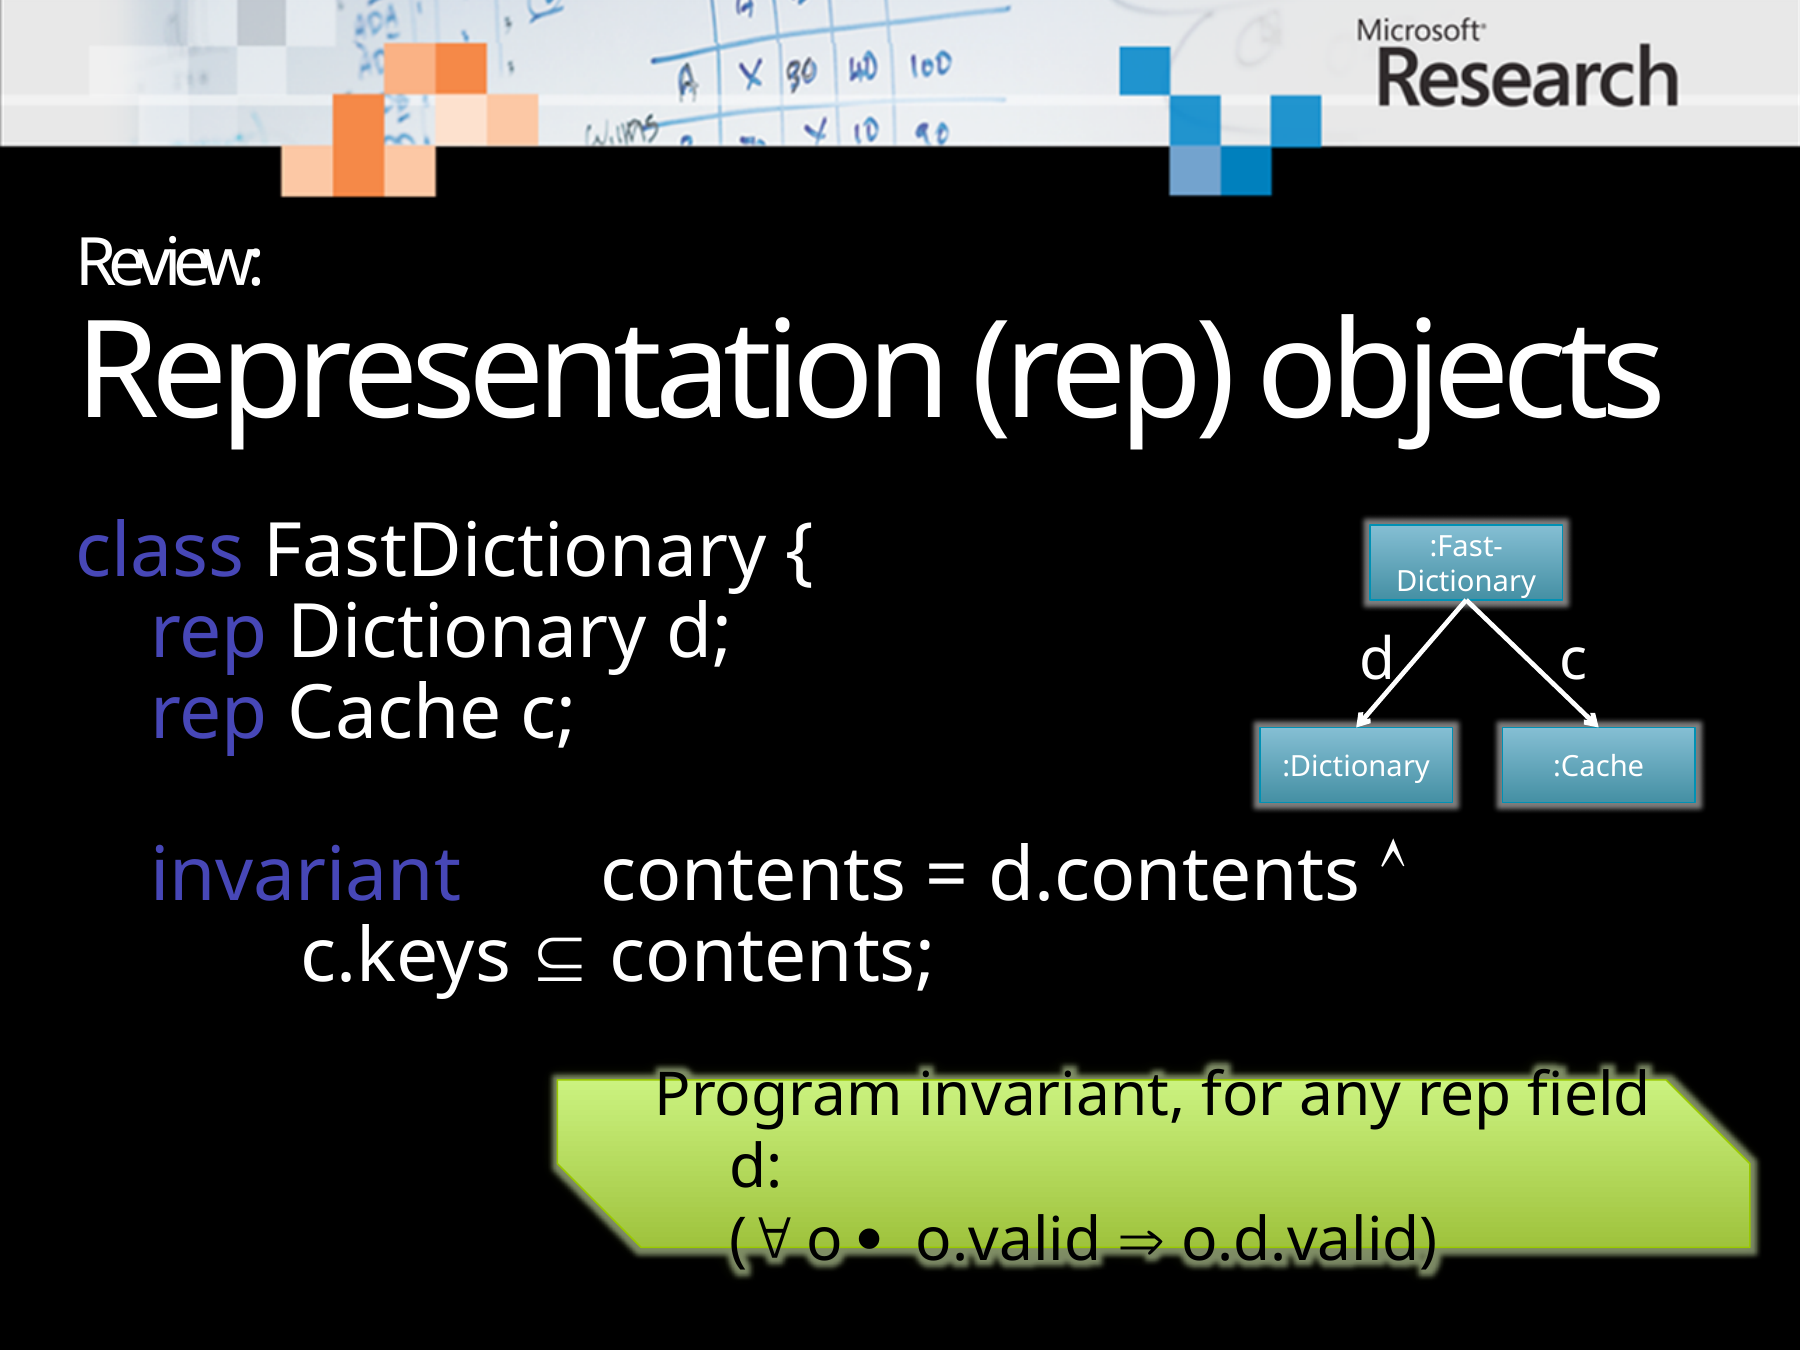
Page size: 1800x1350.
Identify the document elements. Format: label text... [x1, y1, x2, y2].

text_box Program invariant, for any rep field d: ( o  o.valid  o.d.valid) [556, 1079, 1751, 1249]
title Review: Representation (rep) objects [74, 228, 1725, 449]
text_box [1259, 524, 1696, 803]
picture [0, 0, 1800, 1350]
list class FastDictionary { rep Dictionary d; rep Cache c; invariant contents = d.contents  c.keys  contents; [74, 511, 1725, 1003]
